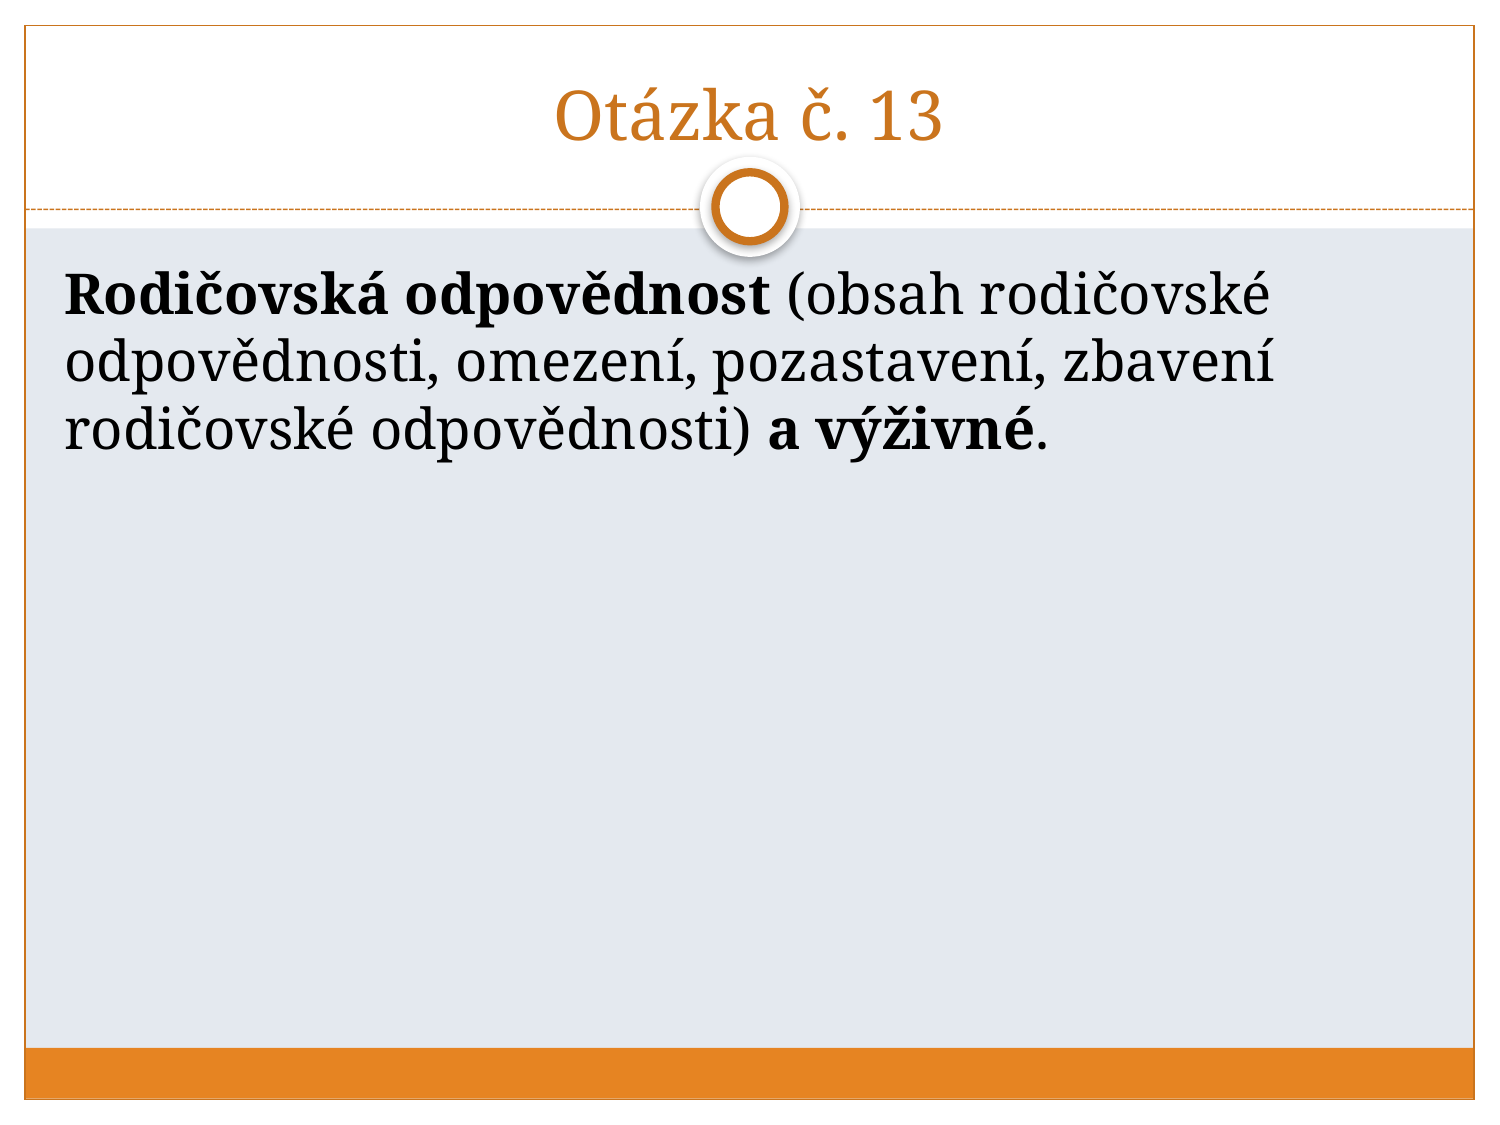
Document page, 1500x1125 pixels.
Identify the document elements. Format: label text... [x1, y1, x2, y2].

list Rodičovská odpovědnost (obsah rodičovské odpovědnosti, omezení, pozastavení, zbavení rodičovské odpovědnosti) a výživné. [49, 250, 1445, 1001]
title Otázka č. 13 [49, 37, 1450, 162]
